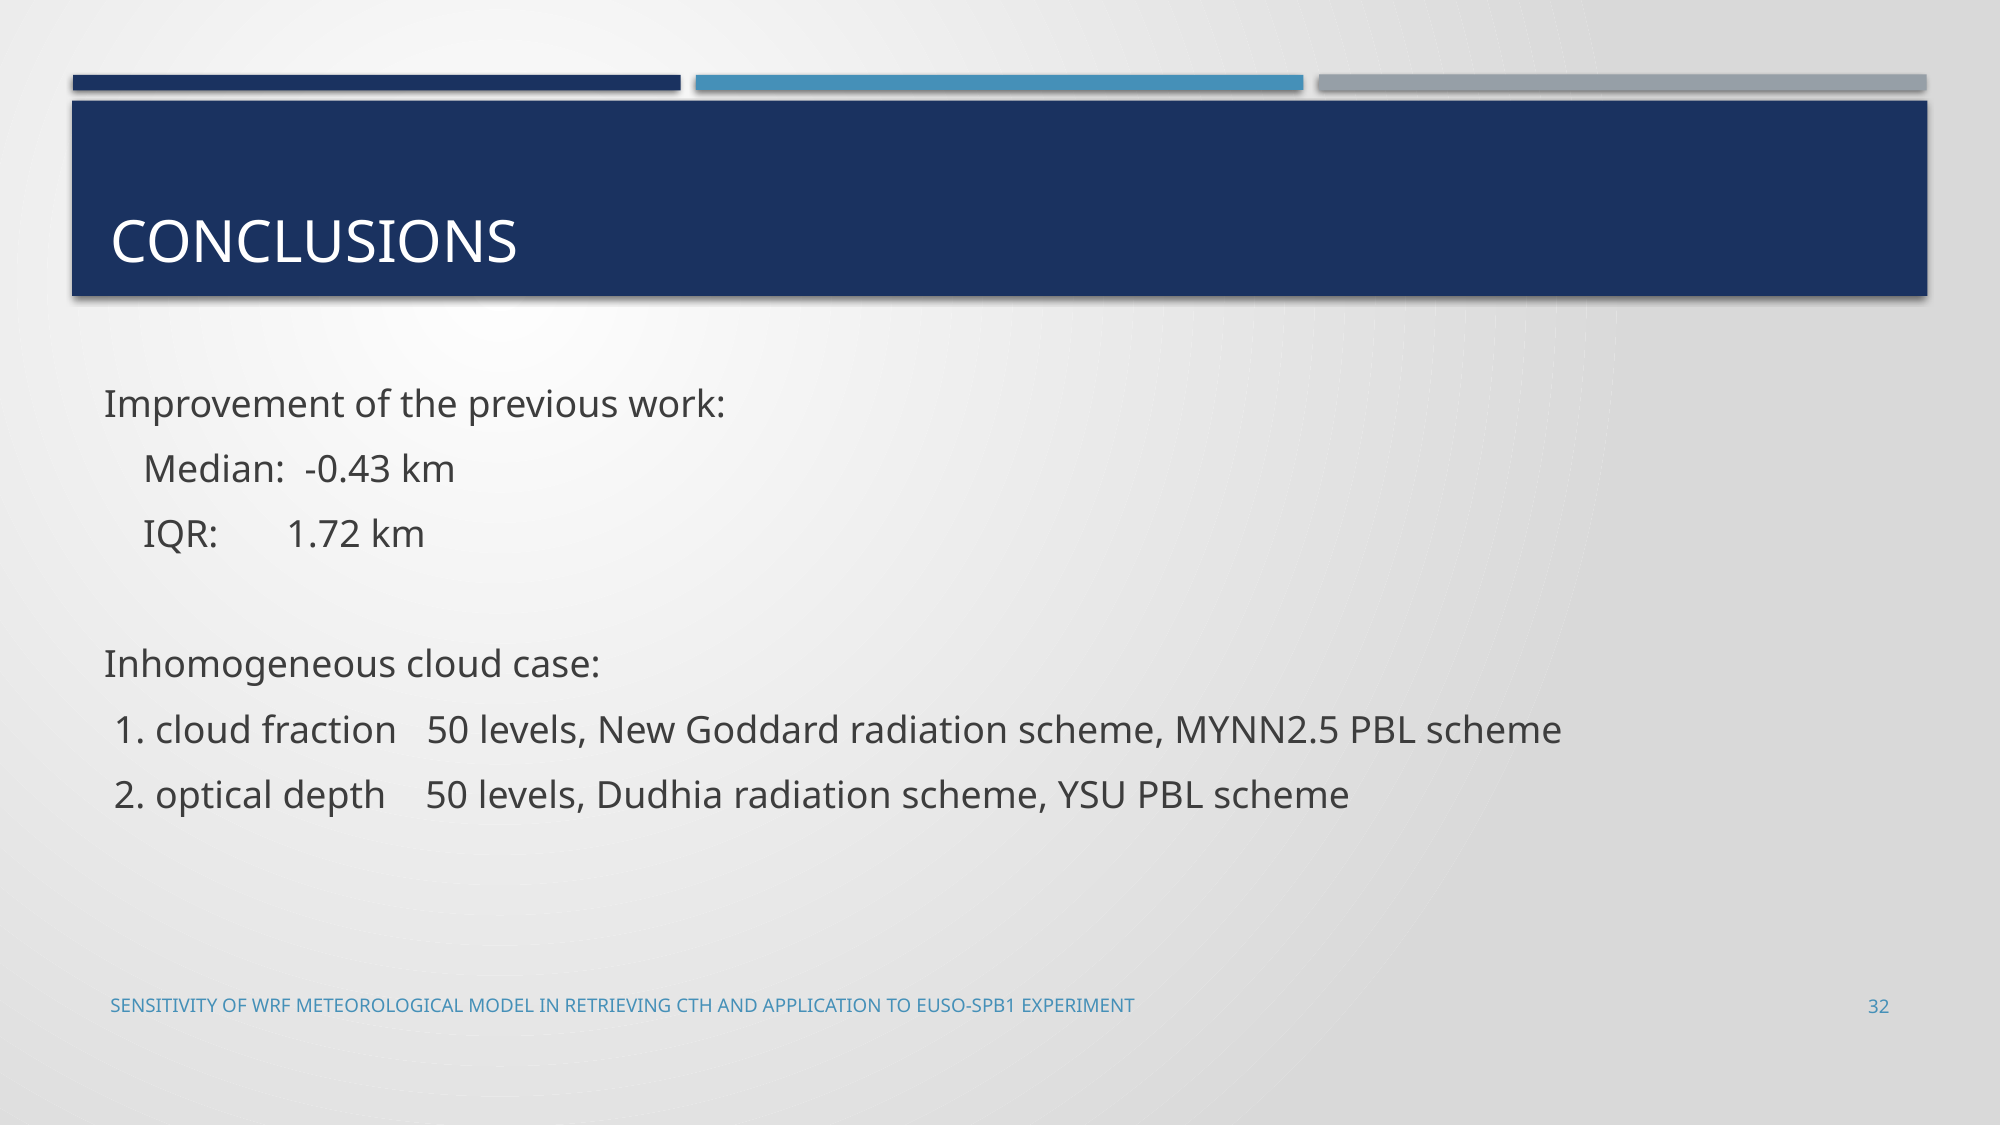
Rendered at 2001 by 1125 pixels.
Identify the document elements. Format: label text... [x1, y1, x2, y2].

title Conclusions [95, 115, 1905, 282]
slide_number 32 [1732, 977, 1905, 1037]
list Improvement of the previous work: Median: -0.43 km IQR: 1.72 km Inhomogeneous cloud case: 1. cloud fraction 50 levels, New Goddard radiation scheme, MYNN2.5 PBL scheme 2. optical depth 50 levels, Dudhia radiation scheme, YSU PBL scheme [89, 372, 1899, 977]
footer Sensitivity of WRF meteorological model in retrieving CTH and application to EUSO-SPB1 experiment [95, 976, 1230, 1037]
